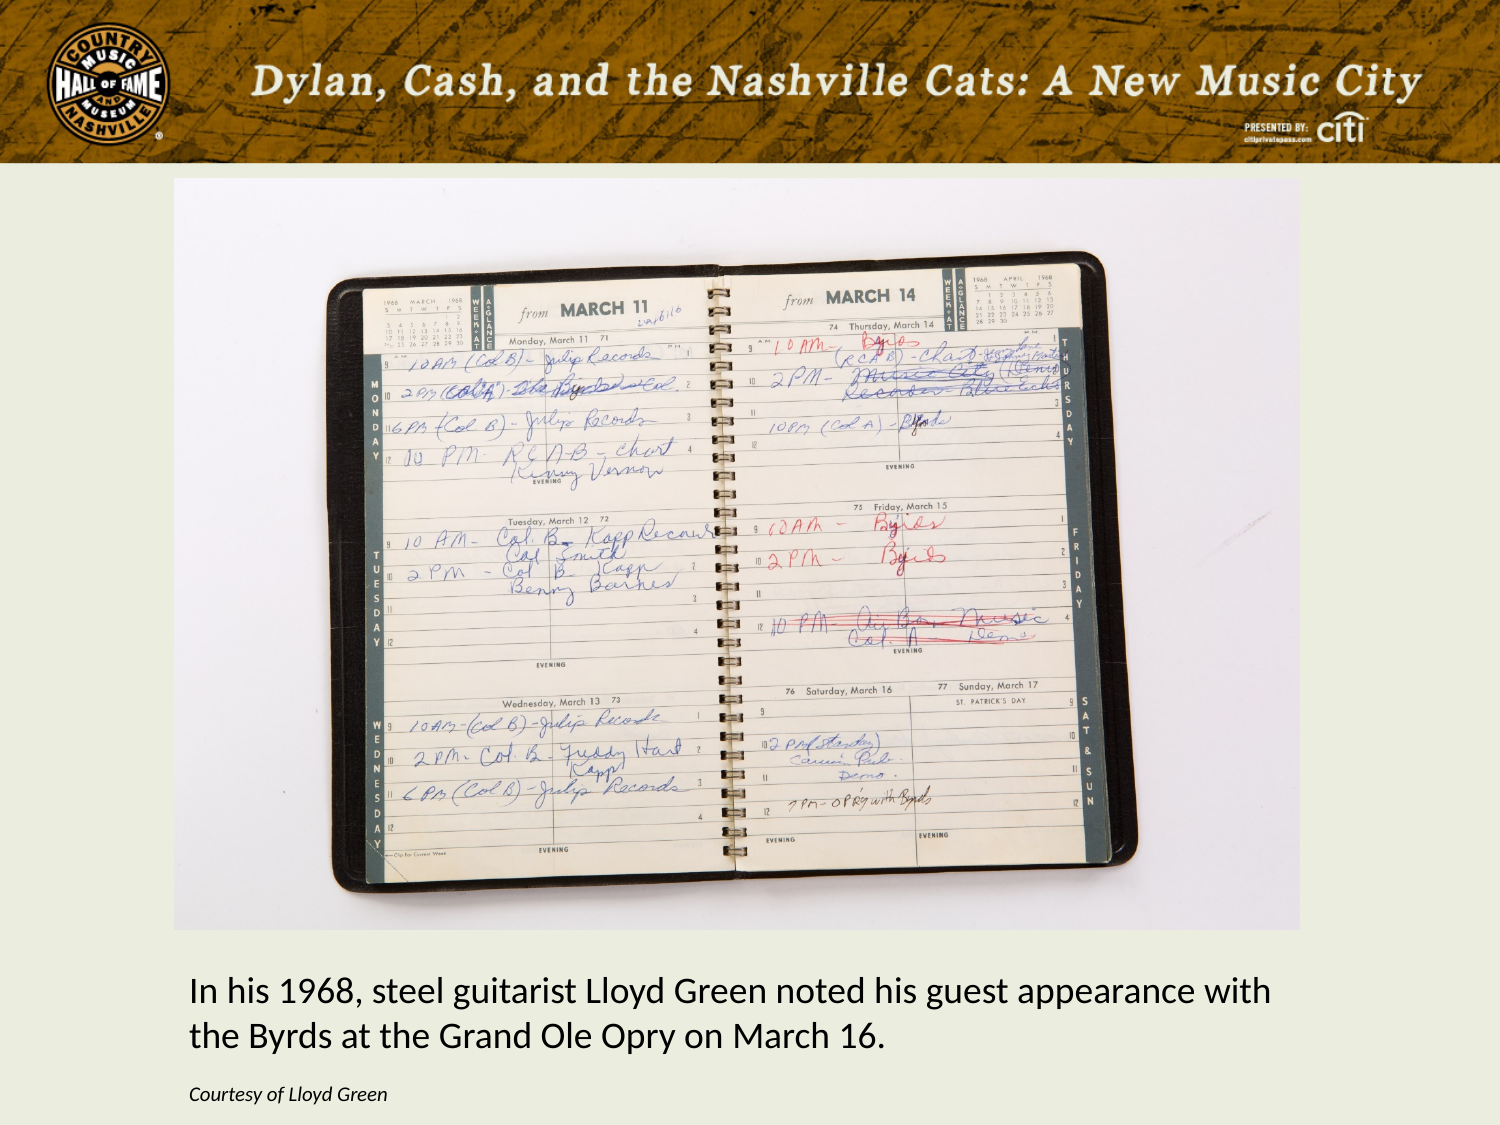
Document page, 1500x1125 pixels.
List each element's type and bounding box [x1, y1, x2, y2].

picture [174, 178, 1300, 930]
list [0, 0, 1500, 1125]
